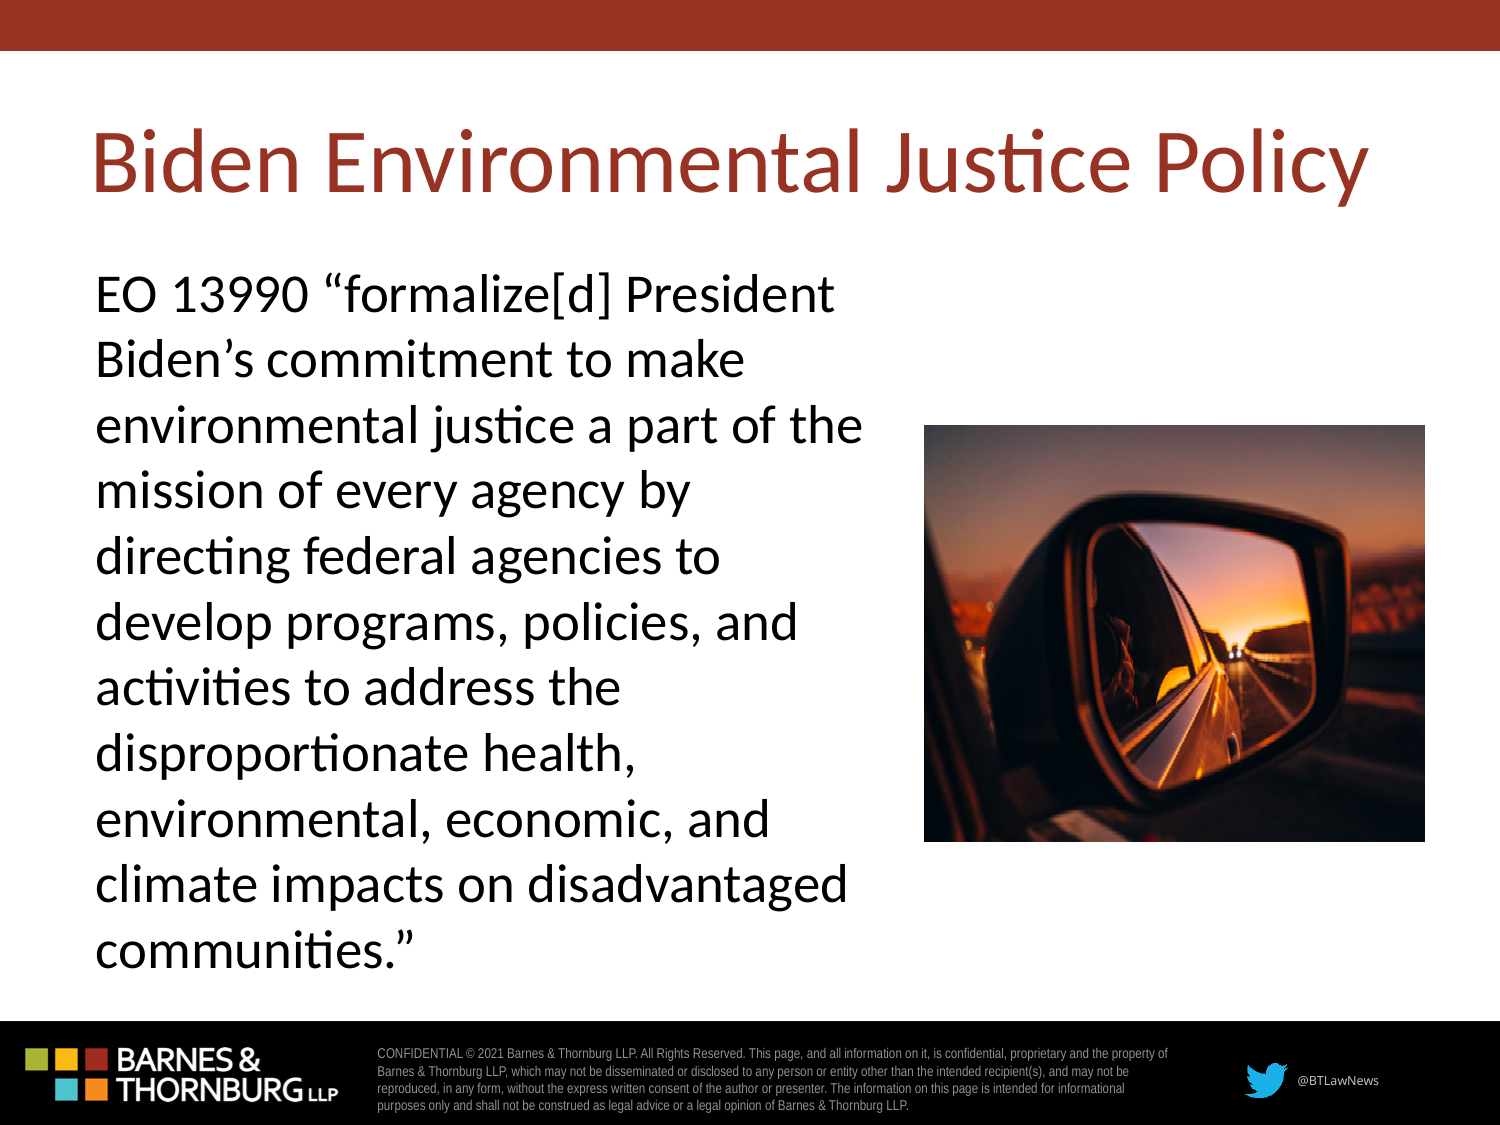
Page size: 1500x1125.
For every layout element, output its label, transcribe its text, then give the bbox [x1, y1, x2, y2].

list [924, 425, 1426, 843]
picture [0, 1020, 1500, 1125]
title Biden Environmental Justice Policy [75, 62, 1425, 250]
list EO 13990 “formalize[d] President Biden’s commitment to make environmental justice a part of the mission of every agency by directing federal agencies to develop programs, policies, and activities to address the disproportionate health, environmental, economic, and climate impacts on disadvantaged communities.” [80, 249, 894, 993]
